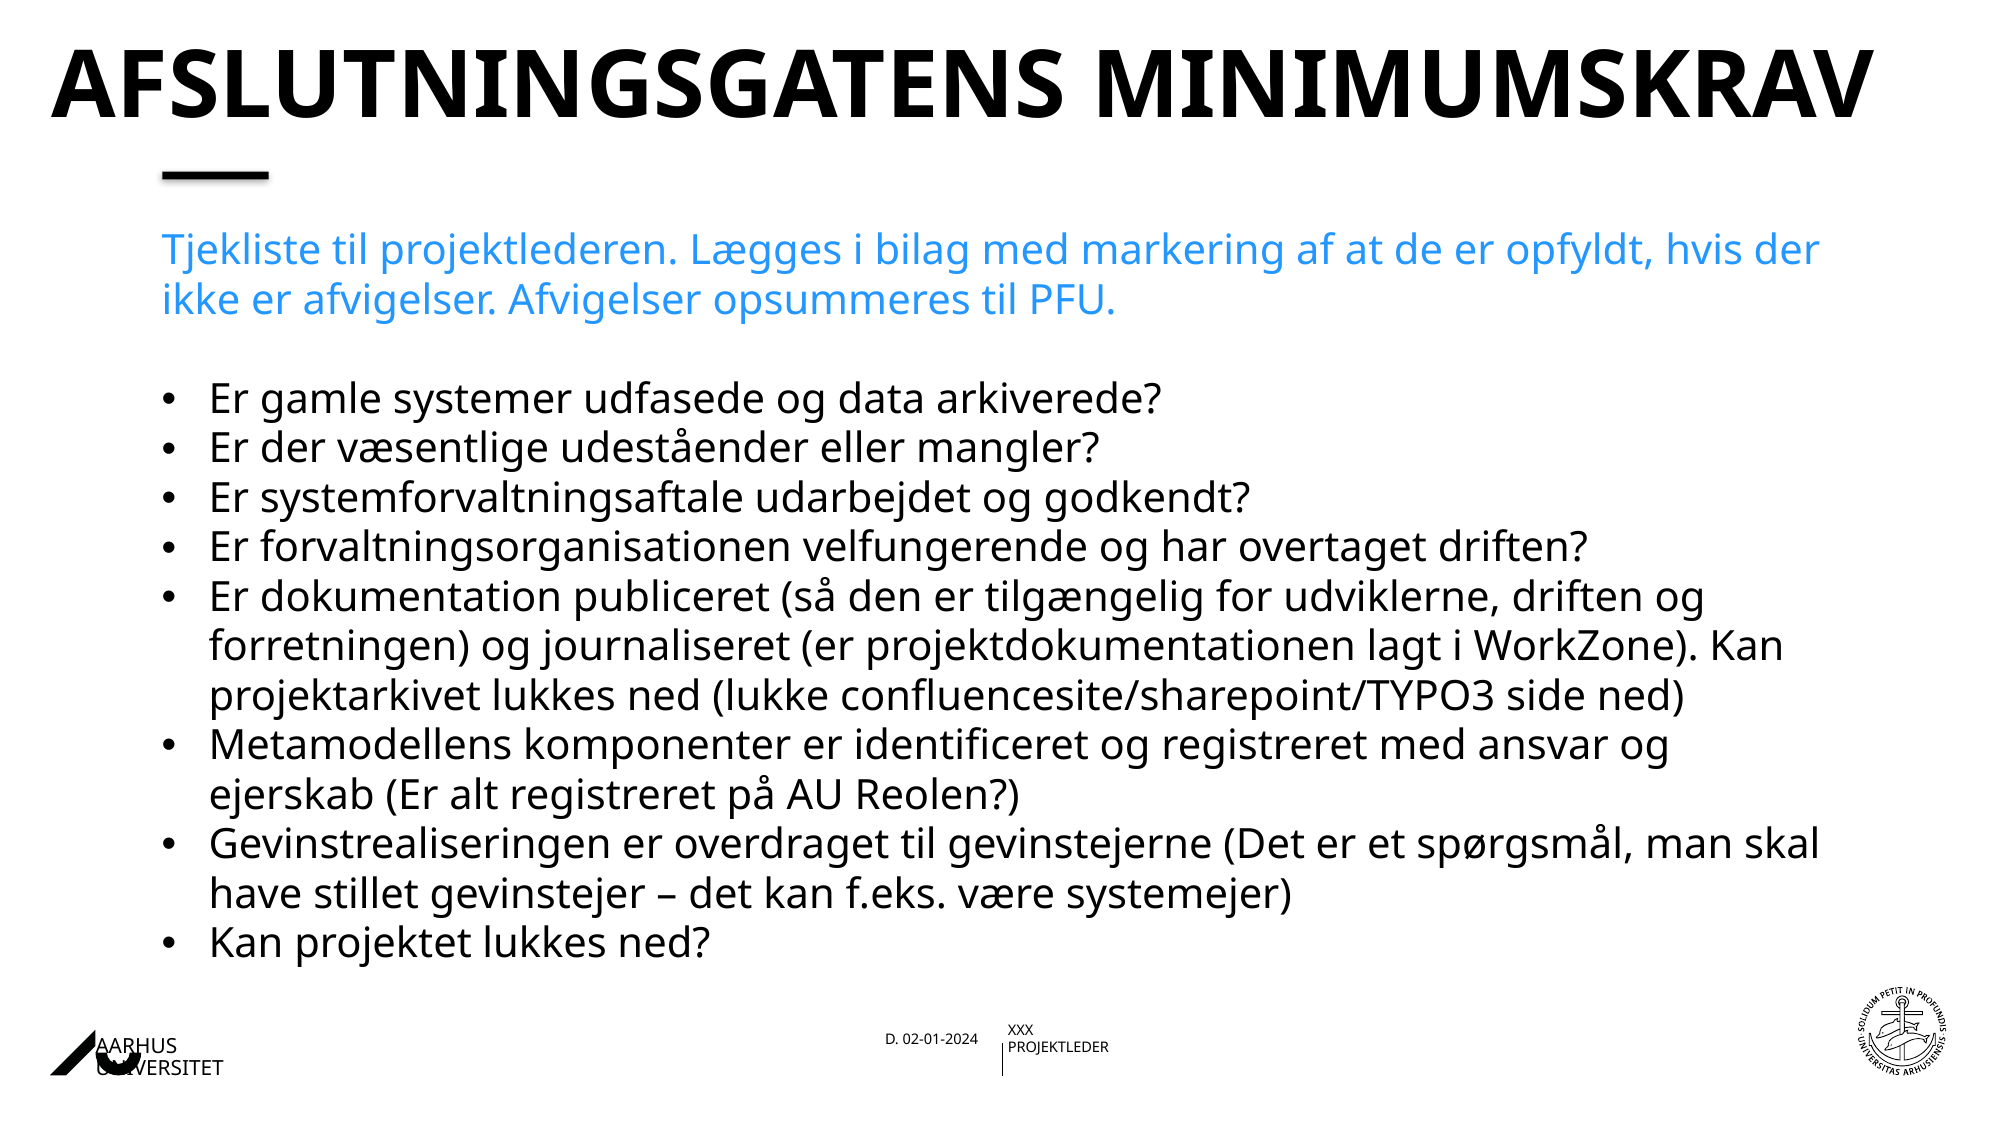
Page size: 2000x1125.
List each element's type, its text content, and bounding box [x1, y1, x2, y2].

title Afslutningsgatens minimumskrav [51, 37, 1948, 162]
list Tjekliste til projektlederen. Lægges i bilag med markering af at de er opfyldt, hvis der ikke er afvigelser. Afvigelser opsummeres til PFU. Er gamle systemer udfasede og data arkiverede? Er der væsentlige udeståender eller mangler? Er systemforvaltningsaftale udarbejdet og godkendt? Er forvaltningsorganisationen velfungerende og har overtaget driften? Er dokumentation publiceret (så den er tilgængelig for udviklerne, driften og forretningen) og journaliseret (er projektdokumentationen lagt i WorkZone). Kan projektarkivet lukkes ned (lukke confluencesite/sharepoint/TYPO3 side ned) Metamodellens komponenter er identificeret og registreret med ansvar og ejerskab (Er alt registreret på AU Reolen?) Gevinstrealiseringen er overdraget til gevinstejerne (Det er et spørgsmål, man skal have stillet gevinstejer – det kan f.eks. være systemejer) Kan projektet lukkes ned? [161, 224, 1839, 968]
